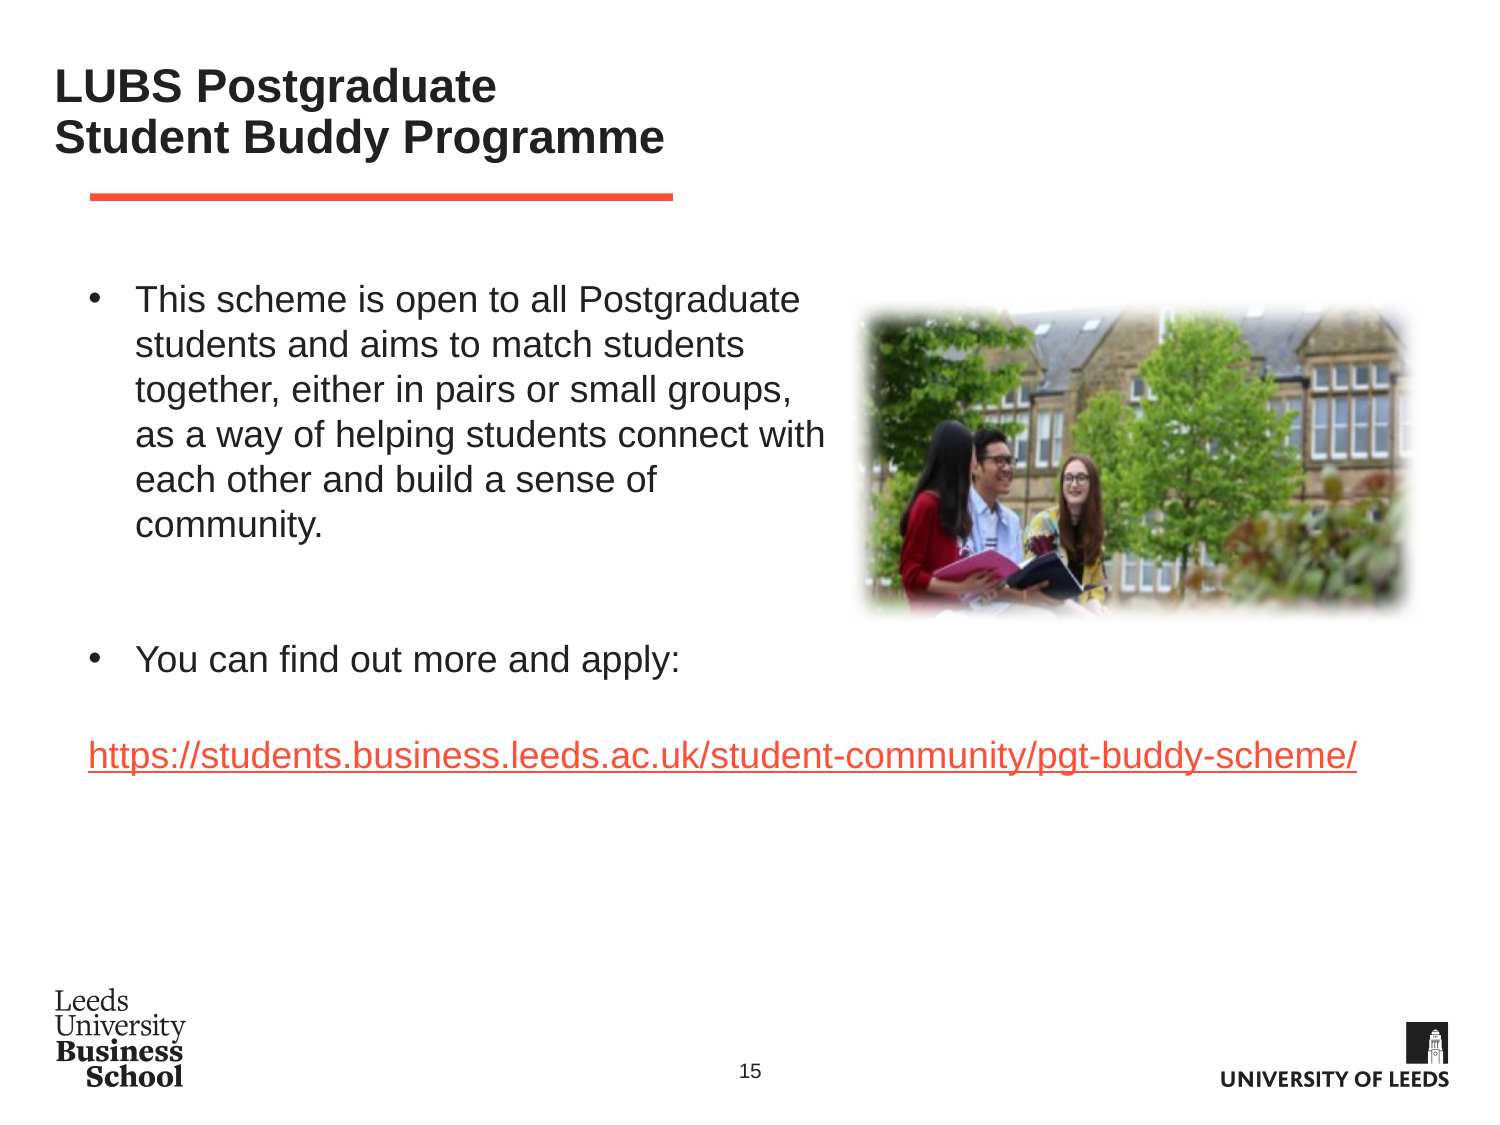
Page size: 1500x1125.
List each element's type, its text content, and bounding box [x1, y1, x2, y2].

title LUBS Postgraduate Student Buddy Programme [54, 61, 1446, 222]
text_box This scheme is open to all Postgraduate students and aims to match students together, either in pairs or small groups, as a way of helping students connect with each other and build a sense of community. You can find out more and apply: [73, 267, 850, 688]
text_box https://students.business.leeds.ac.uk/student-community/pgt-buddy-scheme/ [73, 723, 1500, 784]
picture [55, 988, 186, 1087]
slide_number 15 [696, 1050, 804, 1090]
picture [849, 298, 1420, 625]
text_box [89, 192, 674, 202]
picture [1221, 1022, 1449, 1087]
